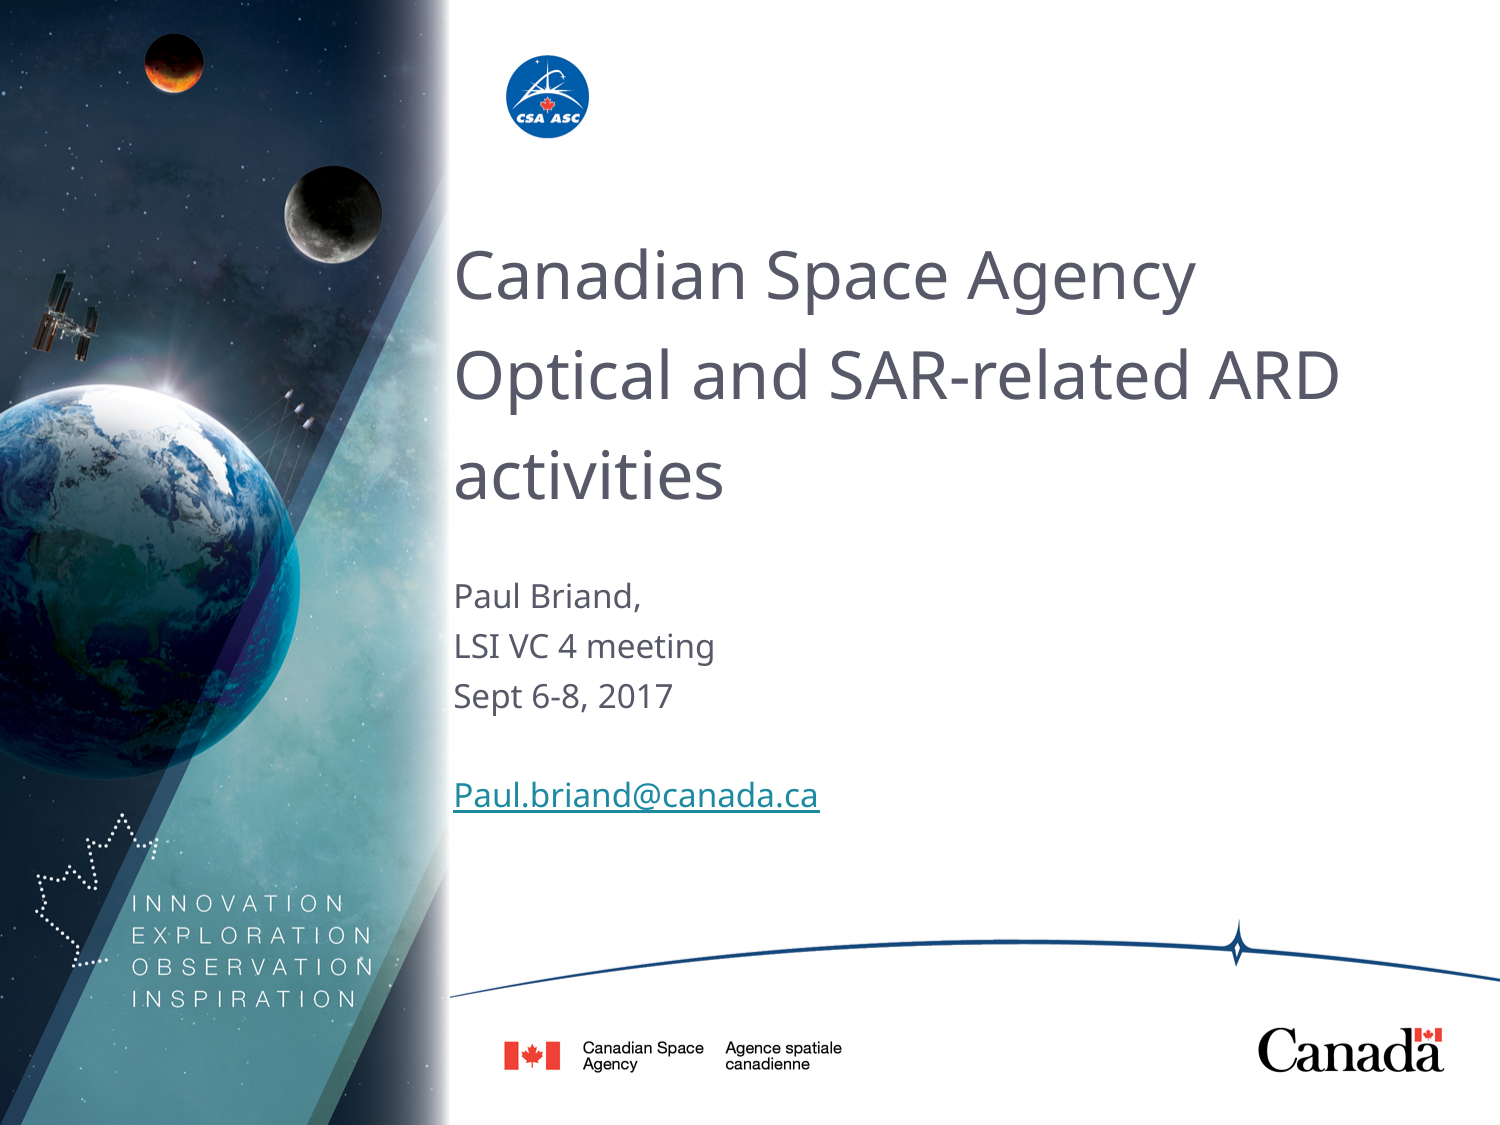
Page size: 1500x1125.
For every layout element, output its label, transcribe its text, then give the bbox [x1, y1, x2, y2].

text_box Canadian Space Agency Optical and SAR-related ARD activities Paul Briand, LSI VC 4 meeting Sept 6-8, 2017 Paul.briand@canada.ca [438, 212, 1474, 864]
picture [0, 0, 1500, 1125]
